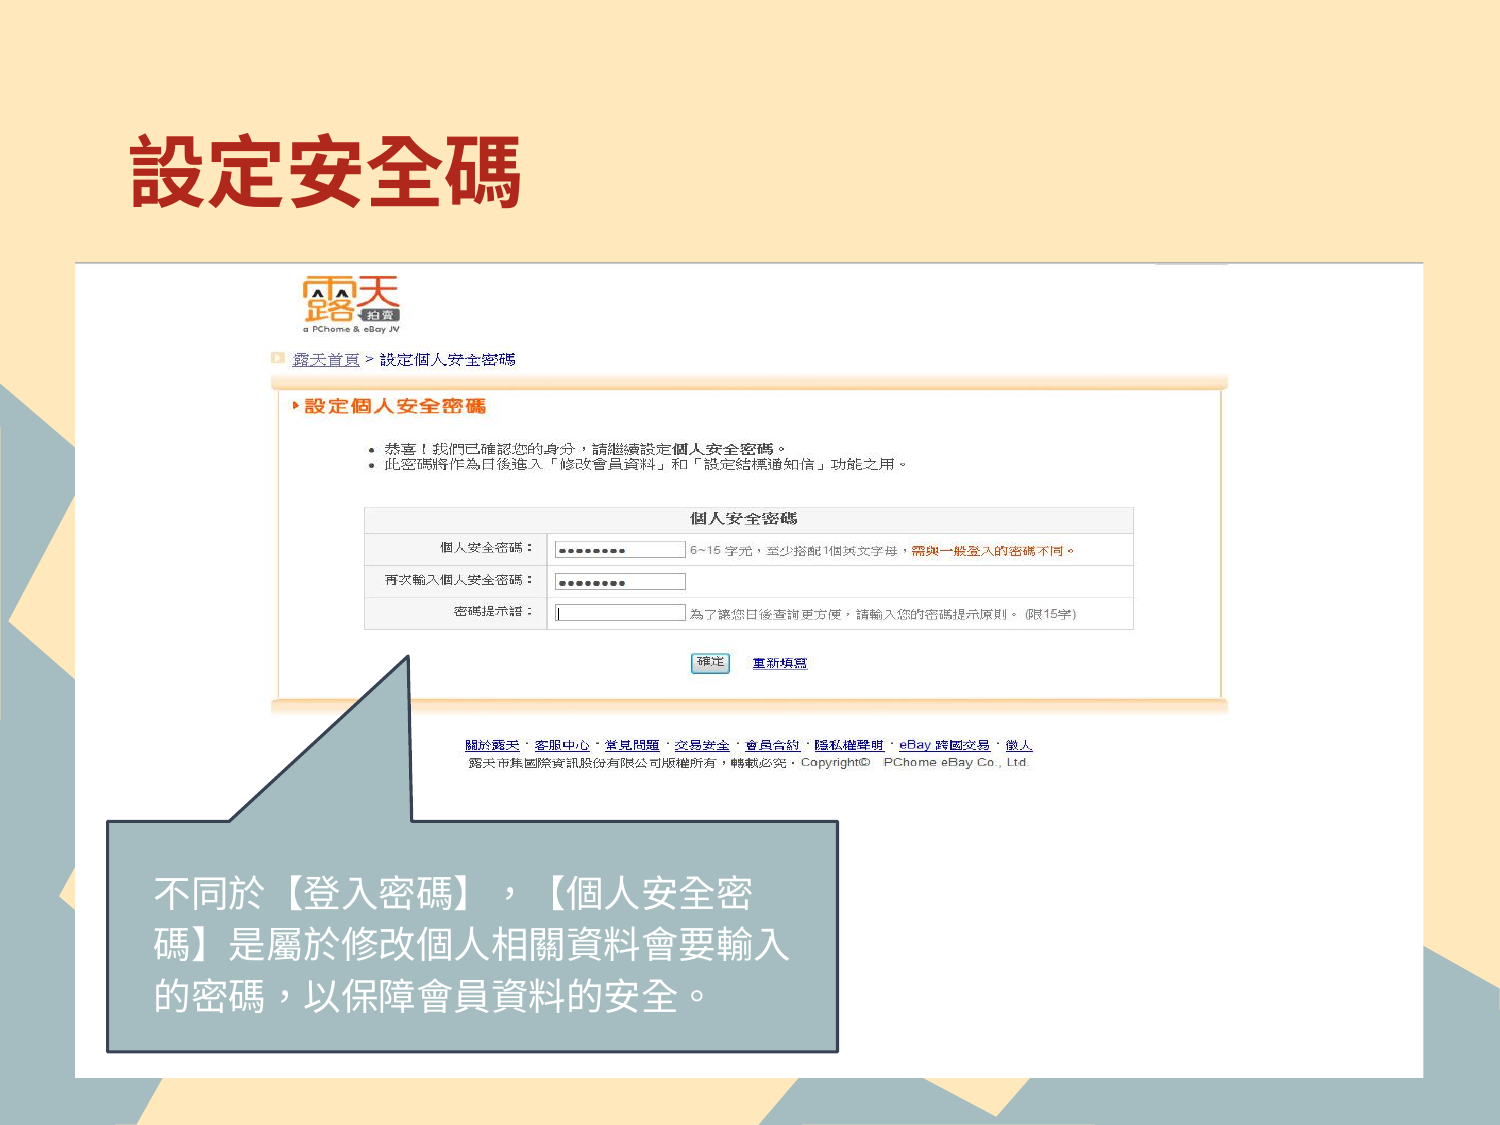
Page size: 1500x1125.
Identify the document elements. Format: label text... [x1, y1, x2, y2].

text_box [75, 262, 1424, 1078]
text_box 不同於【登入密碼】，【個人安全密碼】是屬於修改個人相關資料會要輸入的密碼，以保障會員資料的安全。 [138, 848, 807, 1026]
title 設定安全碼 [75, 45, 1425, 233]
text_box [107, 656, 838, 1052]
